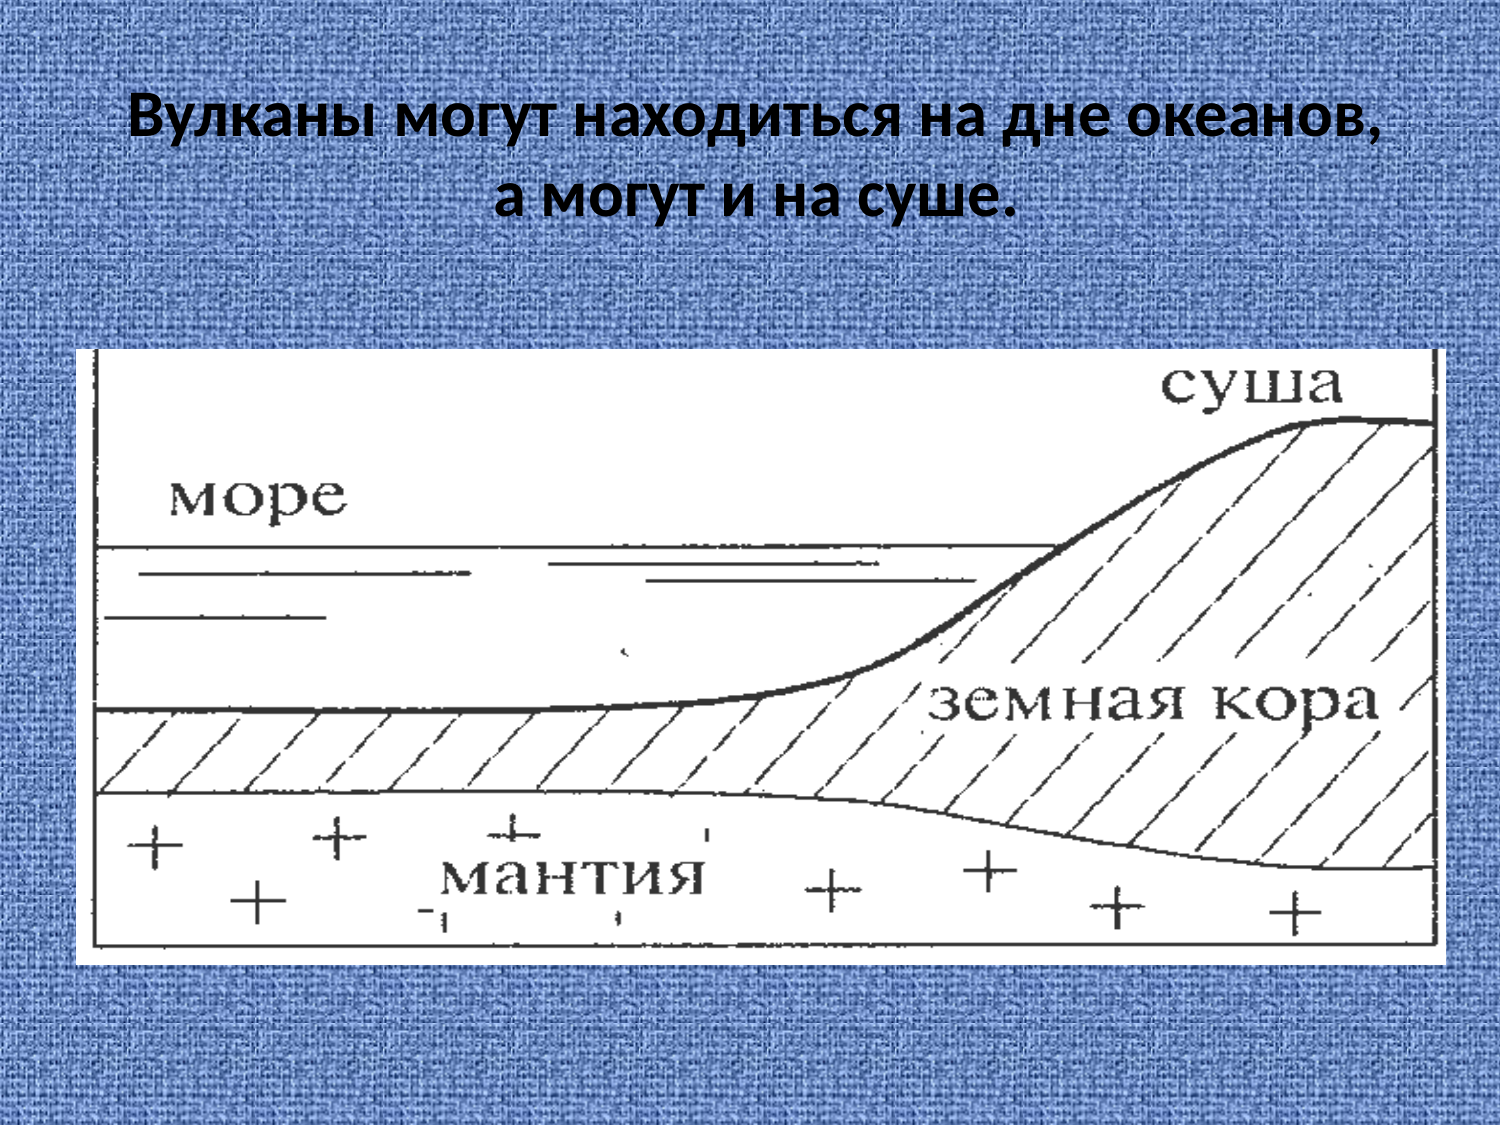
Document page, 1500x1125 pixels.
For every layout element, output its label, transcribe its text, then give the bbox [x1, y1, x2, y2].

picture [0, 0, 1500, 1125]
text_box Вулканы могут находиться на дне океанов, а могут и на суше. [112, 62, 1400, 238]
